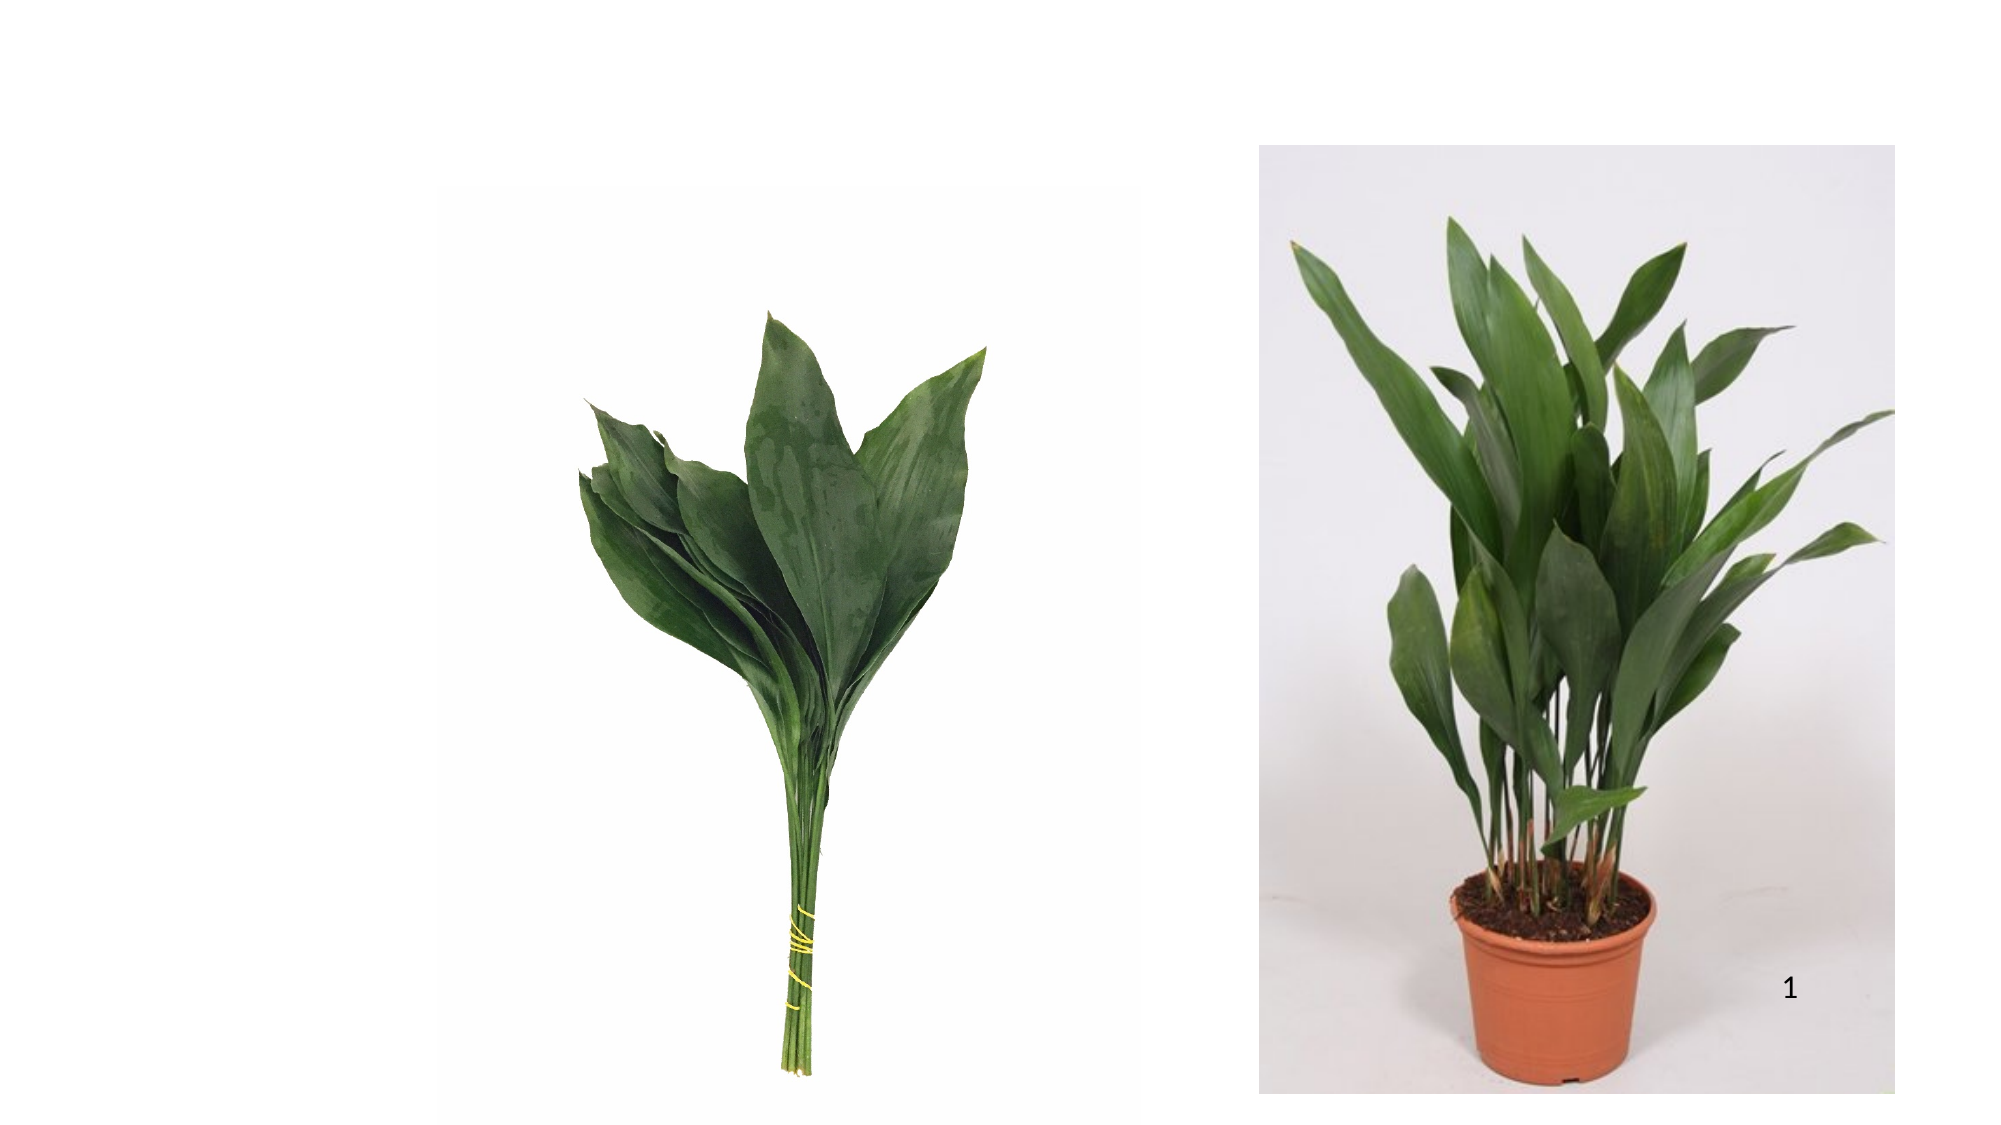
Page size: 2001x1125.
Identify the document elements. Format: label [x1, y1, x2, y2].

picture [437, 186, 1141, 1125]
picture [1259, 145, 1895, 1095]
